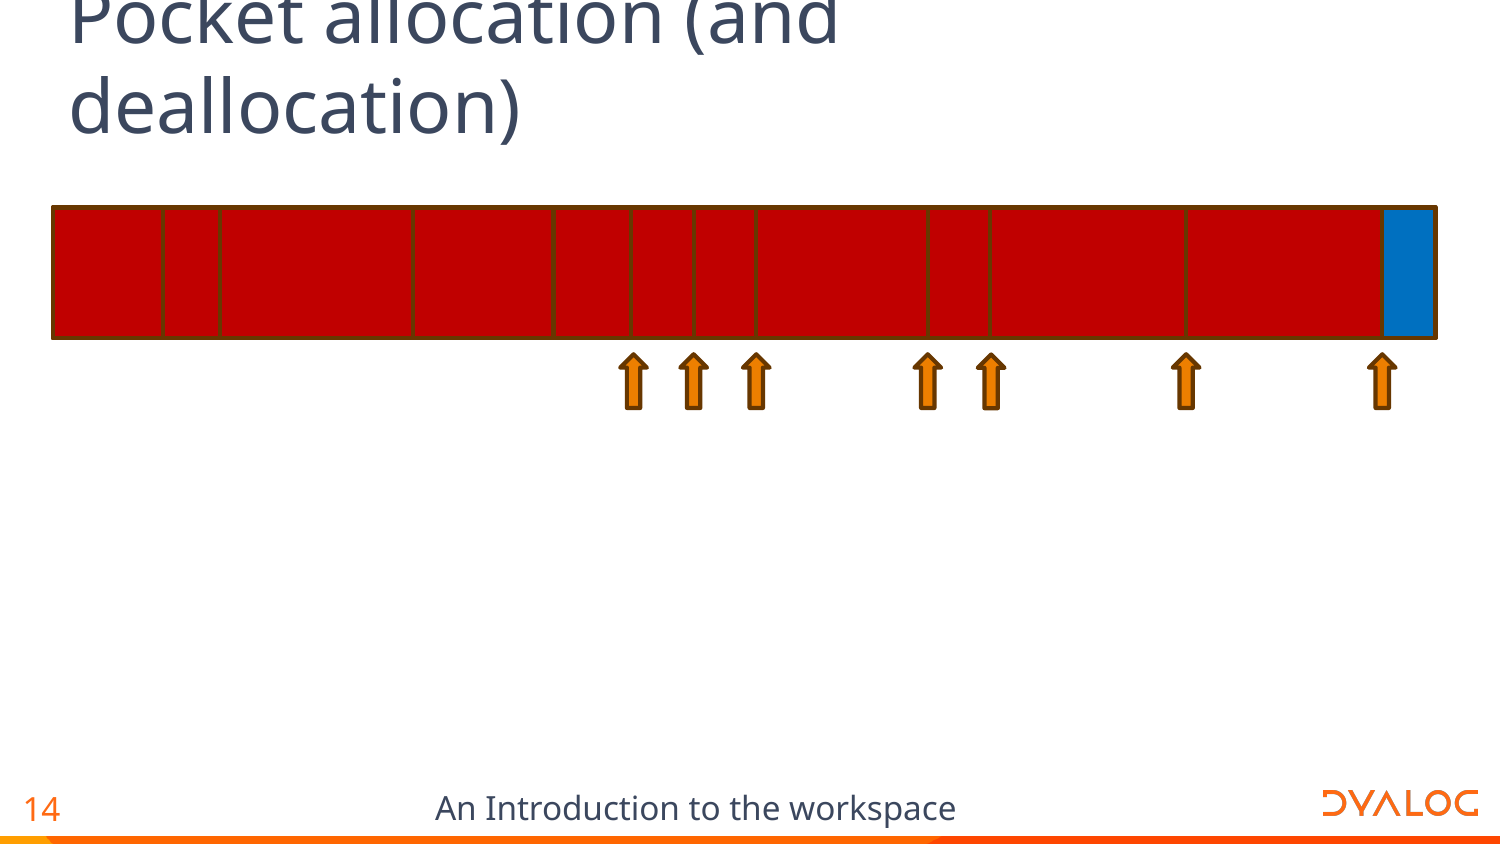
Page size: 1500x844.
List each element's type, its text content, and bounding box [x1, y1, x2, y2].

text_box [1384, 205, 1438, 340]
text_box [411, 205, 551, 340]
text_box [912, 352, 944, 411]
text_box [618, 352, 649, 411]
text_box [629, 205, 692, 340]
picture [1323, 790, 1478, 816]
text_box [988, 205, 1184, 340]
text_box [51, 205, 161, 340]
text_box [740, 352, 772, 411]
text_box [1184, 205, 1384, 340]
text_box [678, 352, 709, 411]
text_box [218, 205, 411, 340]
text_box [754, 205, 926, 340]
text_box [926, 205, 988, 340]
text_box [1366, 352, 1398, 411]
text_box [161, 205, 218, 340]
title Pocket allocation (and deallocation) [53, 43, 1284, 157]
text_box [975, 352, 1007, 411]
text_box [692, 205, 754, 340]
text_box [1170, 352, 1202, 411]
picture [0, 836, 1500, 844]
text_box [551, 205, 629, 340]
